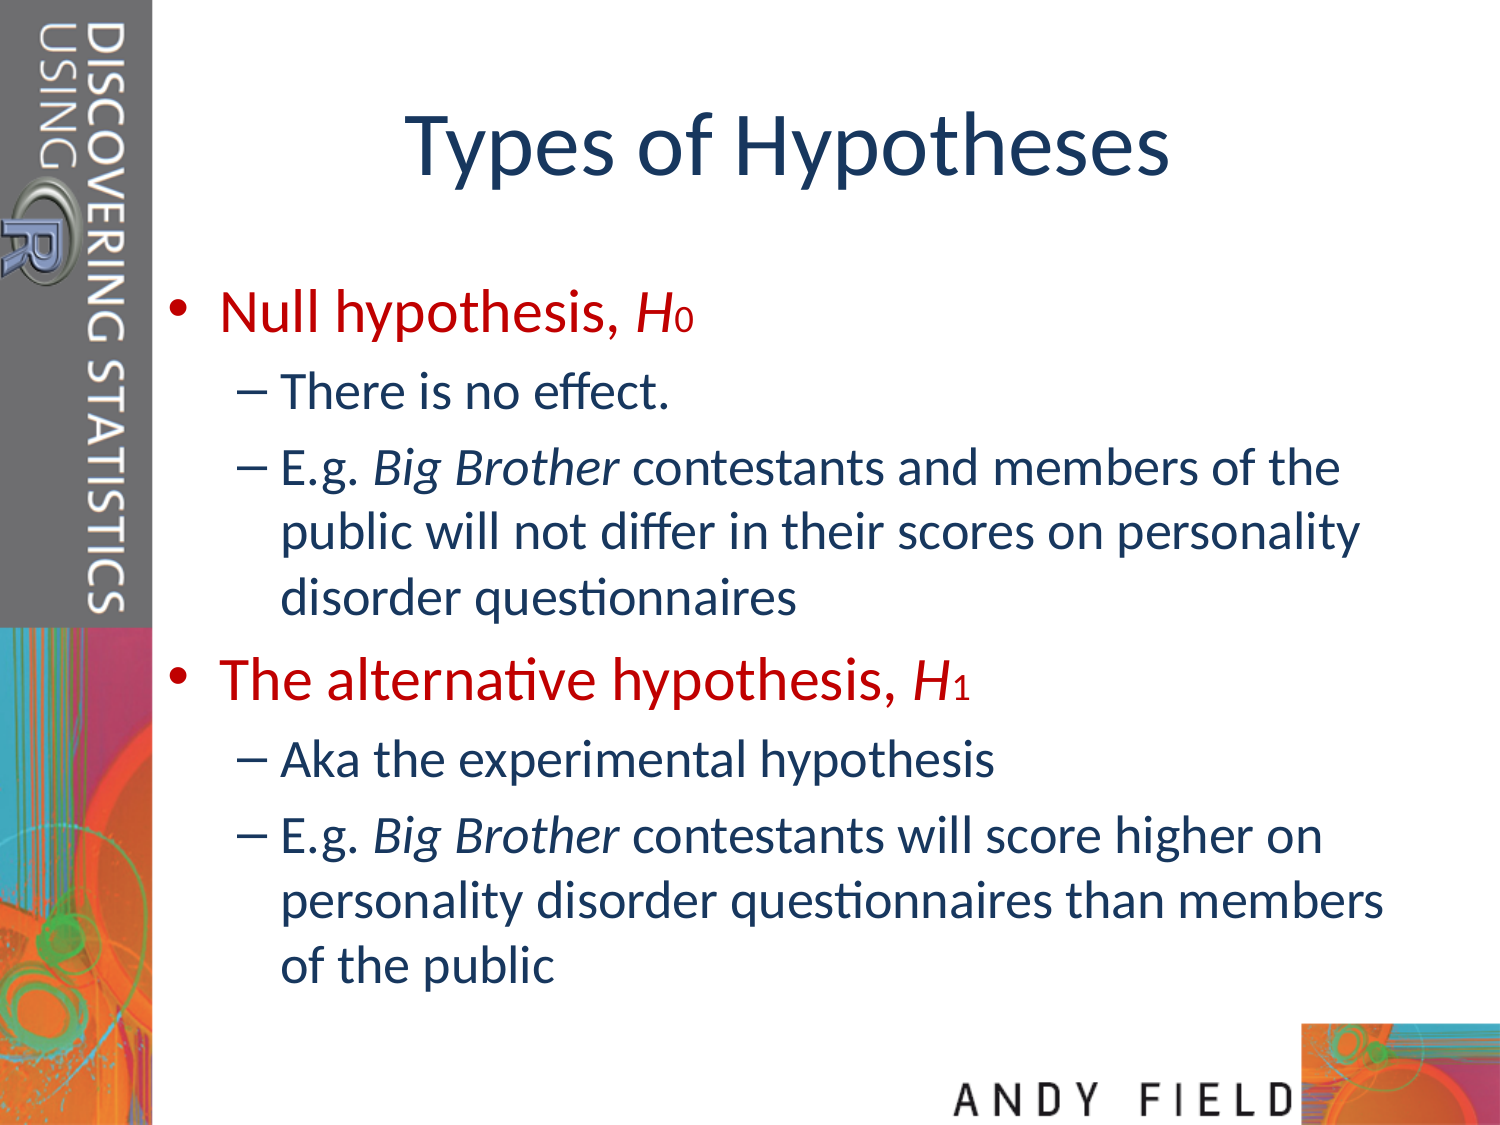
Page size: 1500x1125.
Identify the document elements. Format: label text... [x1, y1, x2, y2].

list Null hypothesis, H0 There is no effect. E.g. Big Brother contestants and members of the public will not differ in their scores on personality disorder questionnaires The alternative hypothesis, H1 Aka the experimental hypothesis E.g. Big Brother contestants will score higher on personality disorder questionnaires than members of the public [152, 262, 1425, 1005]
picture [0, 0, 1500, 1125]
title Types of Hypotheses [152, 45, 1425, 233]
